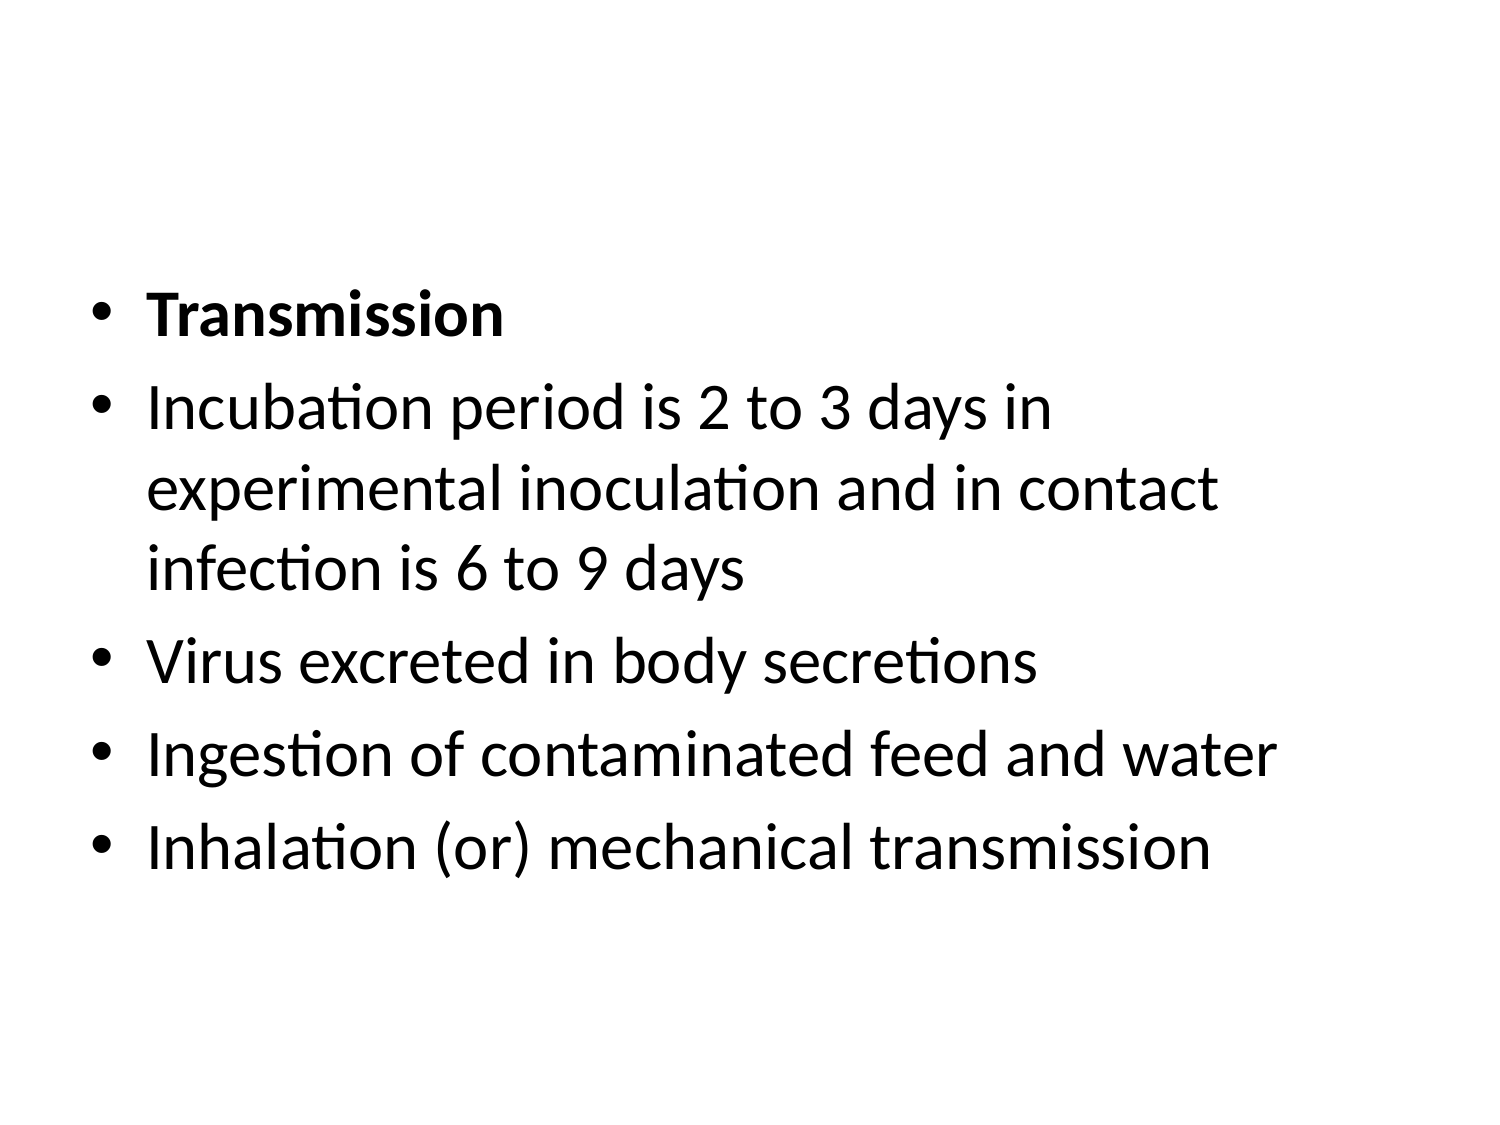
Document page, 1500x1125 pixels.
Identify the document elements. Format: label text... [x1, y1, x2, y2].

list Transmission Incubation period is 2 to 3 days in experimental inoculation and in contact infection is 6 to 9 days Virus excreted in body secretions Ingestion of contaminated feed and water Inhalation (or) mechanical transmission [75, 262, 1425, 1005]
